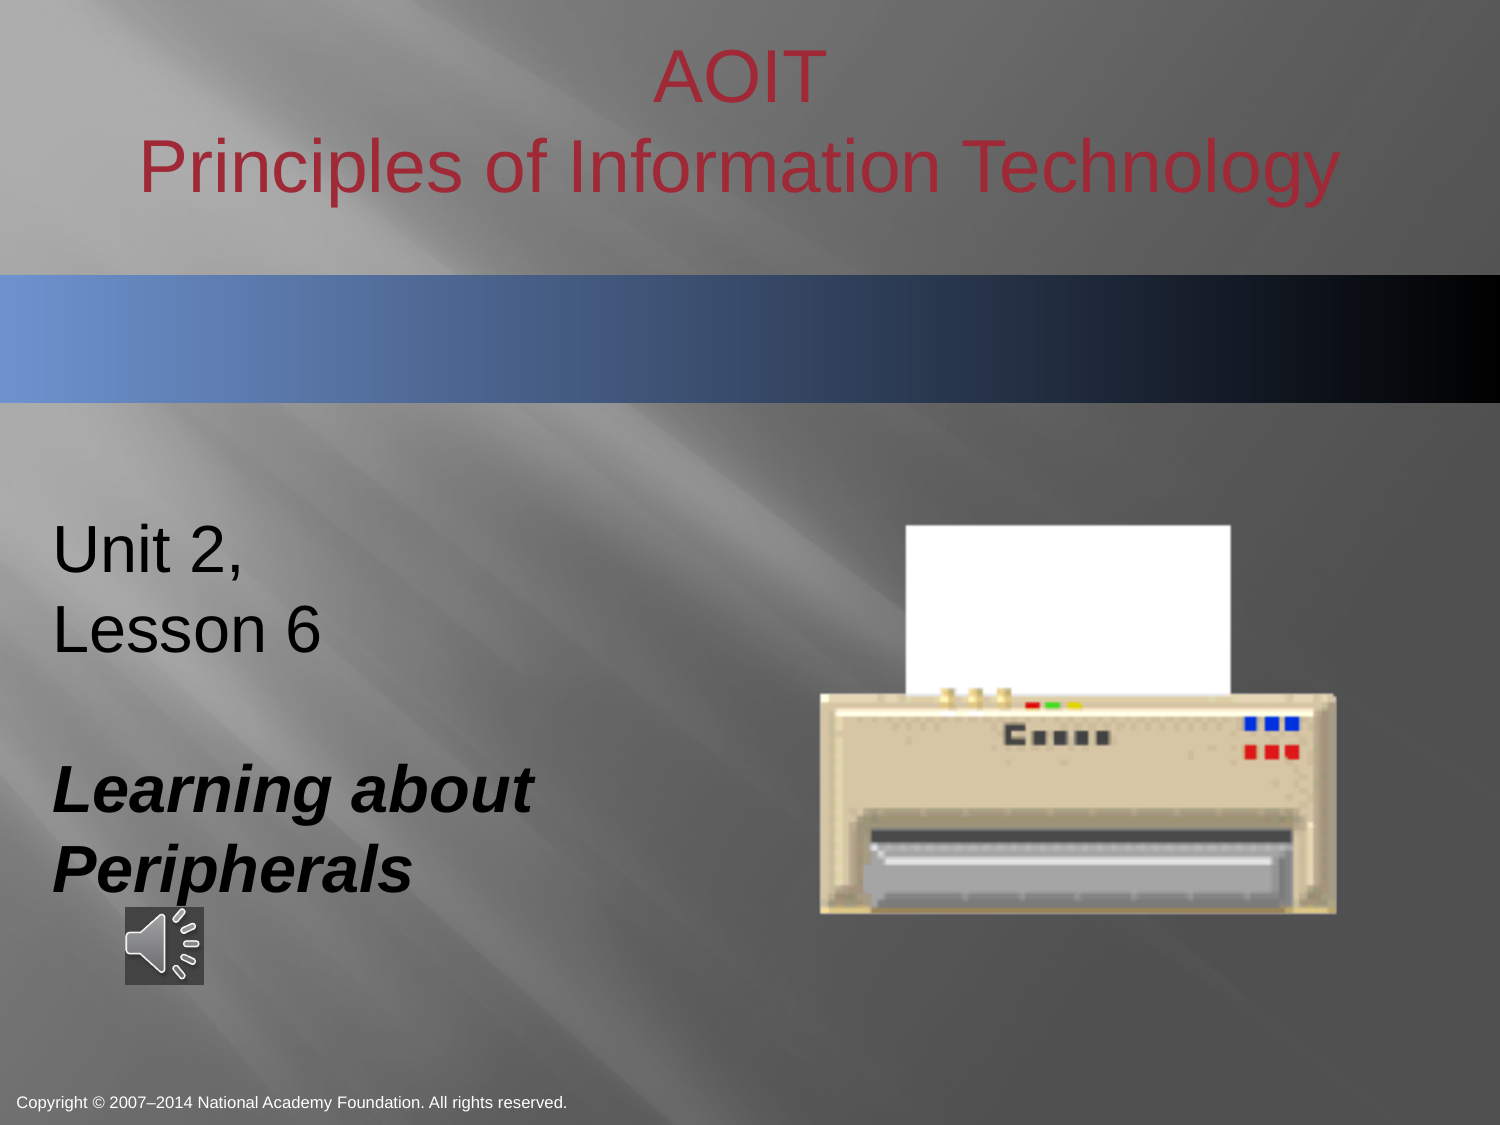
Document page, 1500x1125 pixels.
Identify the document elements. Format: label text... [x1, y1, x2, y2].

title Unit 2, Lesson 6 Learning about Peripherals [37, 450, 1475, 963]
picture [786, 492, 1357, 1063]
text_box AOIT Principles of Information Technology [32, 62, 1449, 263]
picture [124, 905, 205, 987]
text_box Copyright © 2007–2014 National Academy Foundation. All rights reserved. [1, 1086, 584, 1120]
